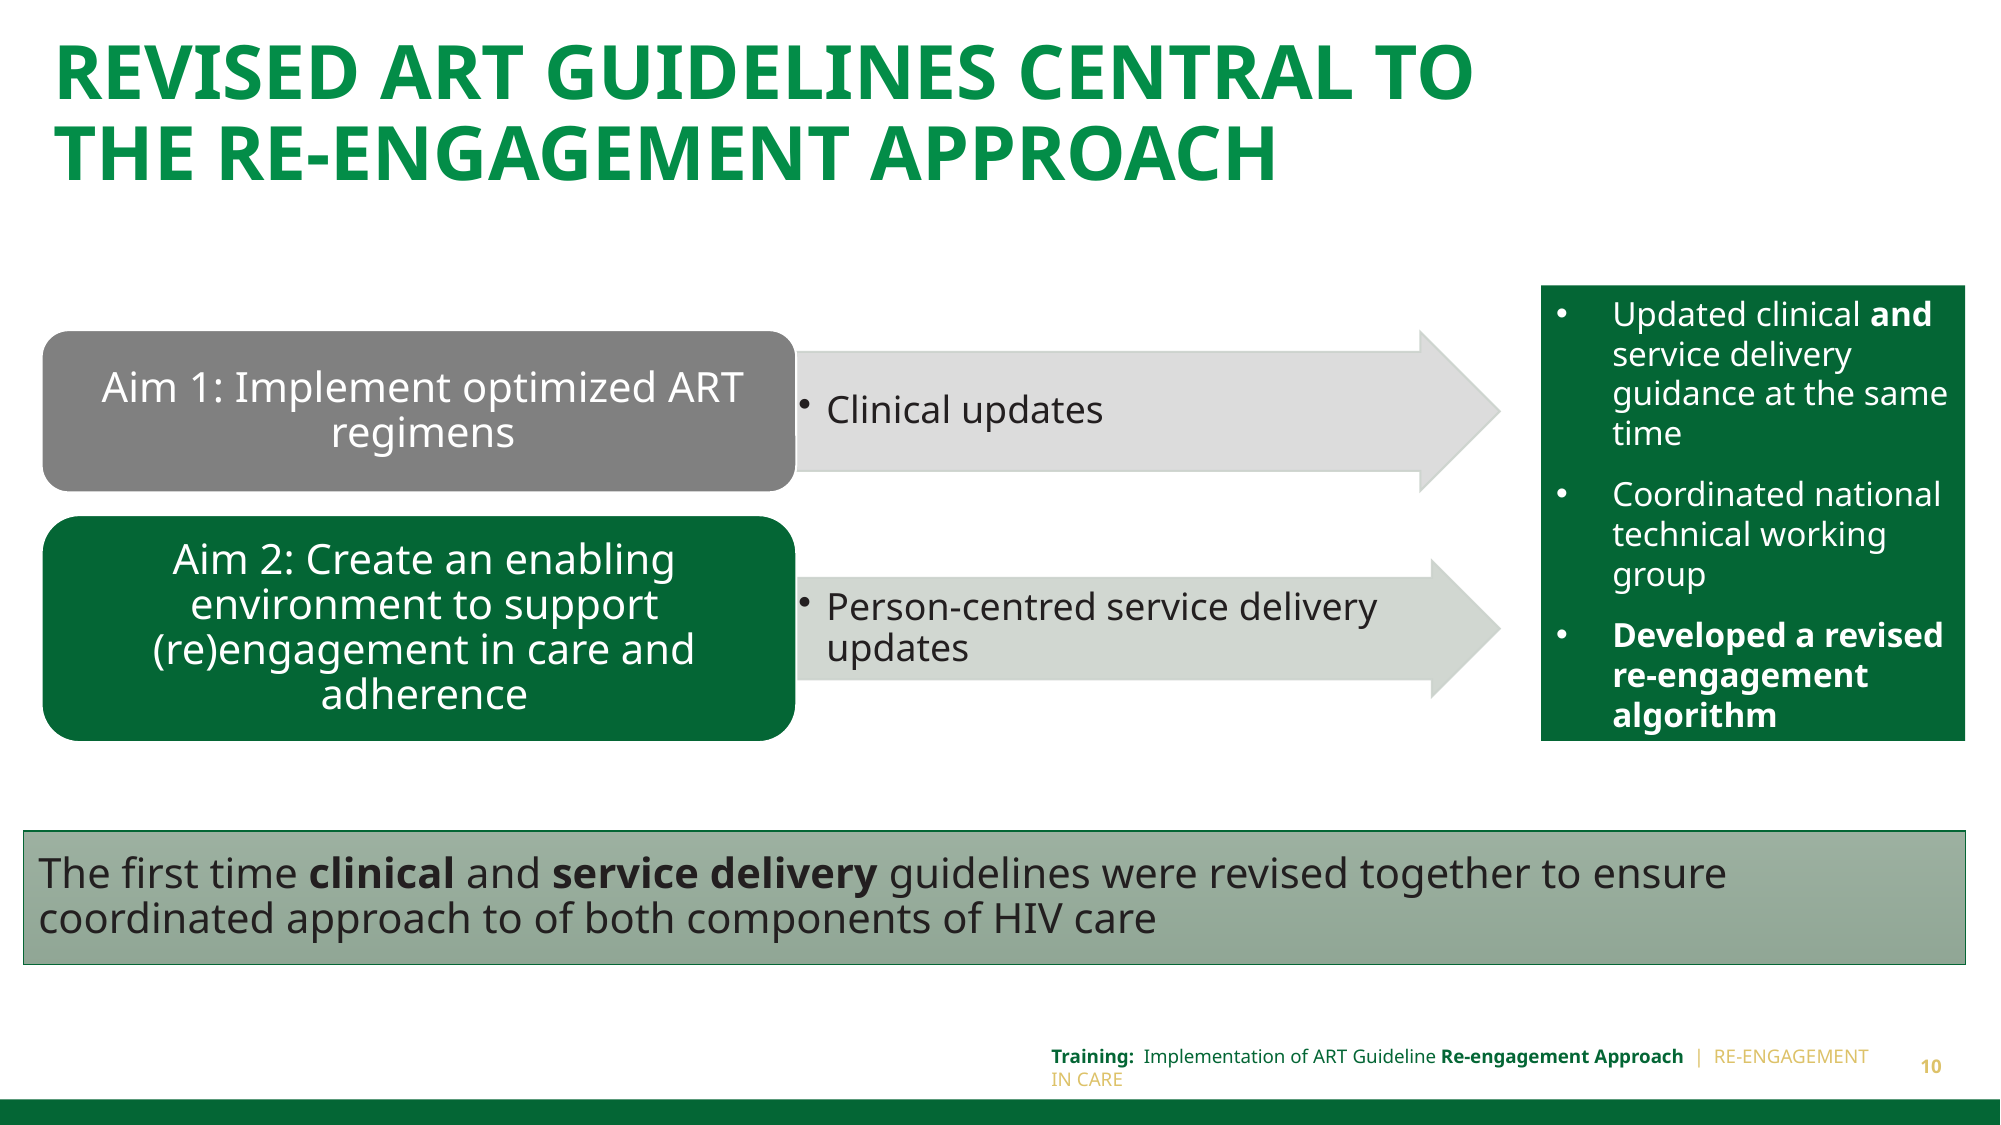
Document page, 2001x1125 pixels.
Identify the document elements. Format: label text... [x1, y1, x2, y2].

text_box Updated clinical and service delivery guidance at the same time Coordinated national technical working group Developed a revised re-engagement algorithm [1541, 285, 1966, 741]
text_box The first time clinical and service delivery guidelines were revised together to ensure coordinated approach to of both components of HIV care [23, 830, 1966, 965]
title Revised ART guidelines central to the re-engagement approach [53, 34, 1547, 242]
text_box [41, 330, 1500, 743]
